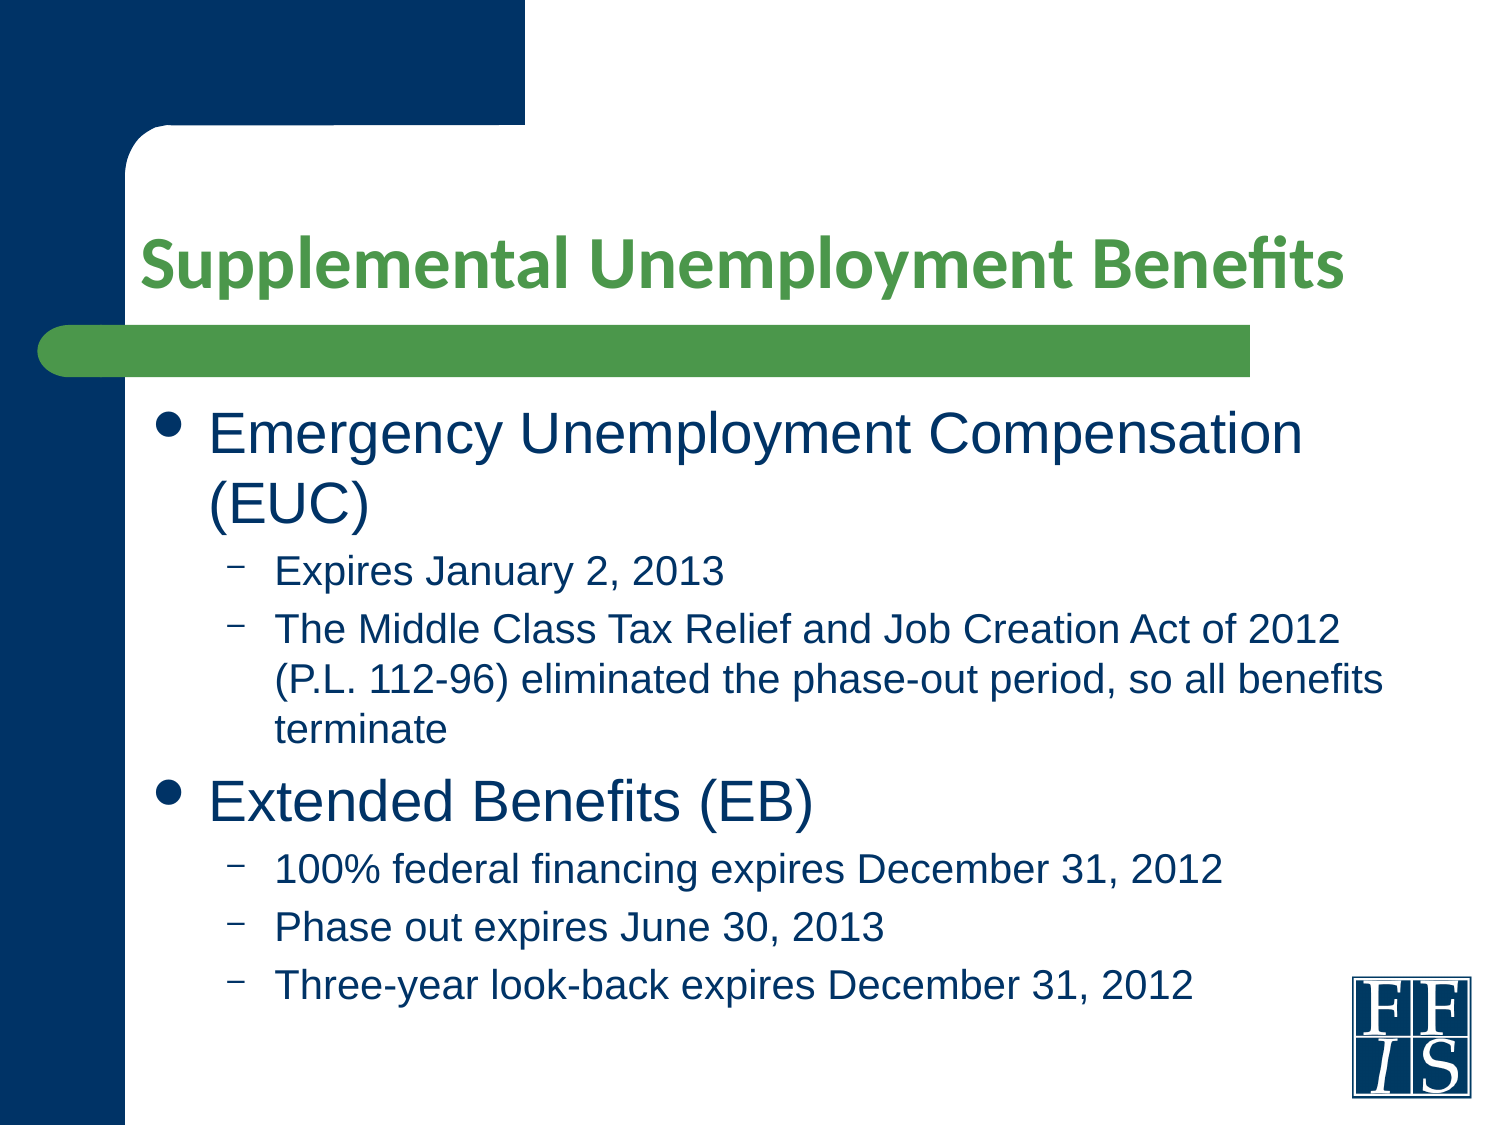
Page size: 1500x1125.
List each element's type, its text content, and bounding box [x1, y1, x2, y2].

picture [1349, 974, 1474, 1101]
list Emergency Unemployment Compensation (EUC) Expires January 2, 2013 The Middle Class Tax Relief and Job Creation Act of 2012 (P.L. 112-96) eliminated the phase-out period, so all benefits terminate Extended Benefits (EB) 100% federal financing expires December 31, 2012 Phase out expires June 30, 2013 Three-year look-back expires December 31, 2012 [137, 387, 1400, 1125]
title Supplemental Unemployment Benefits [125, 125, 1425, 313]
